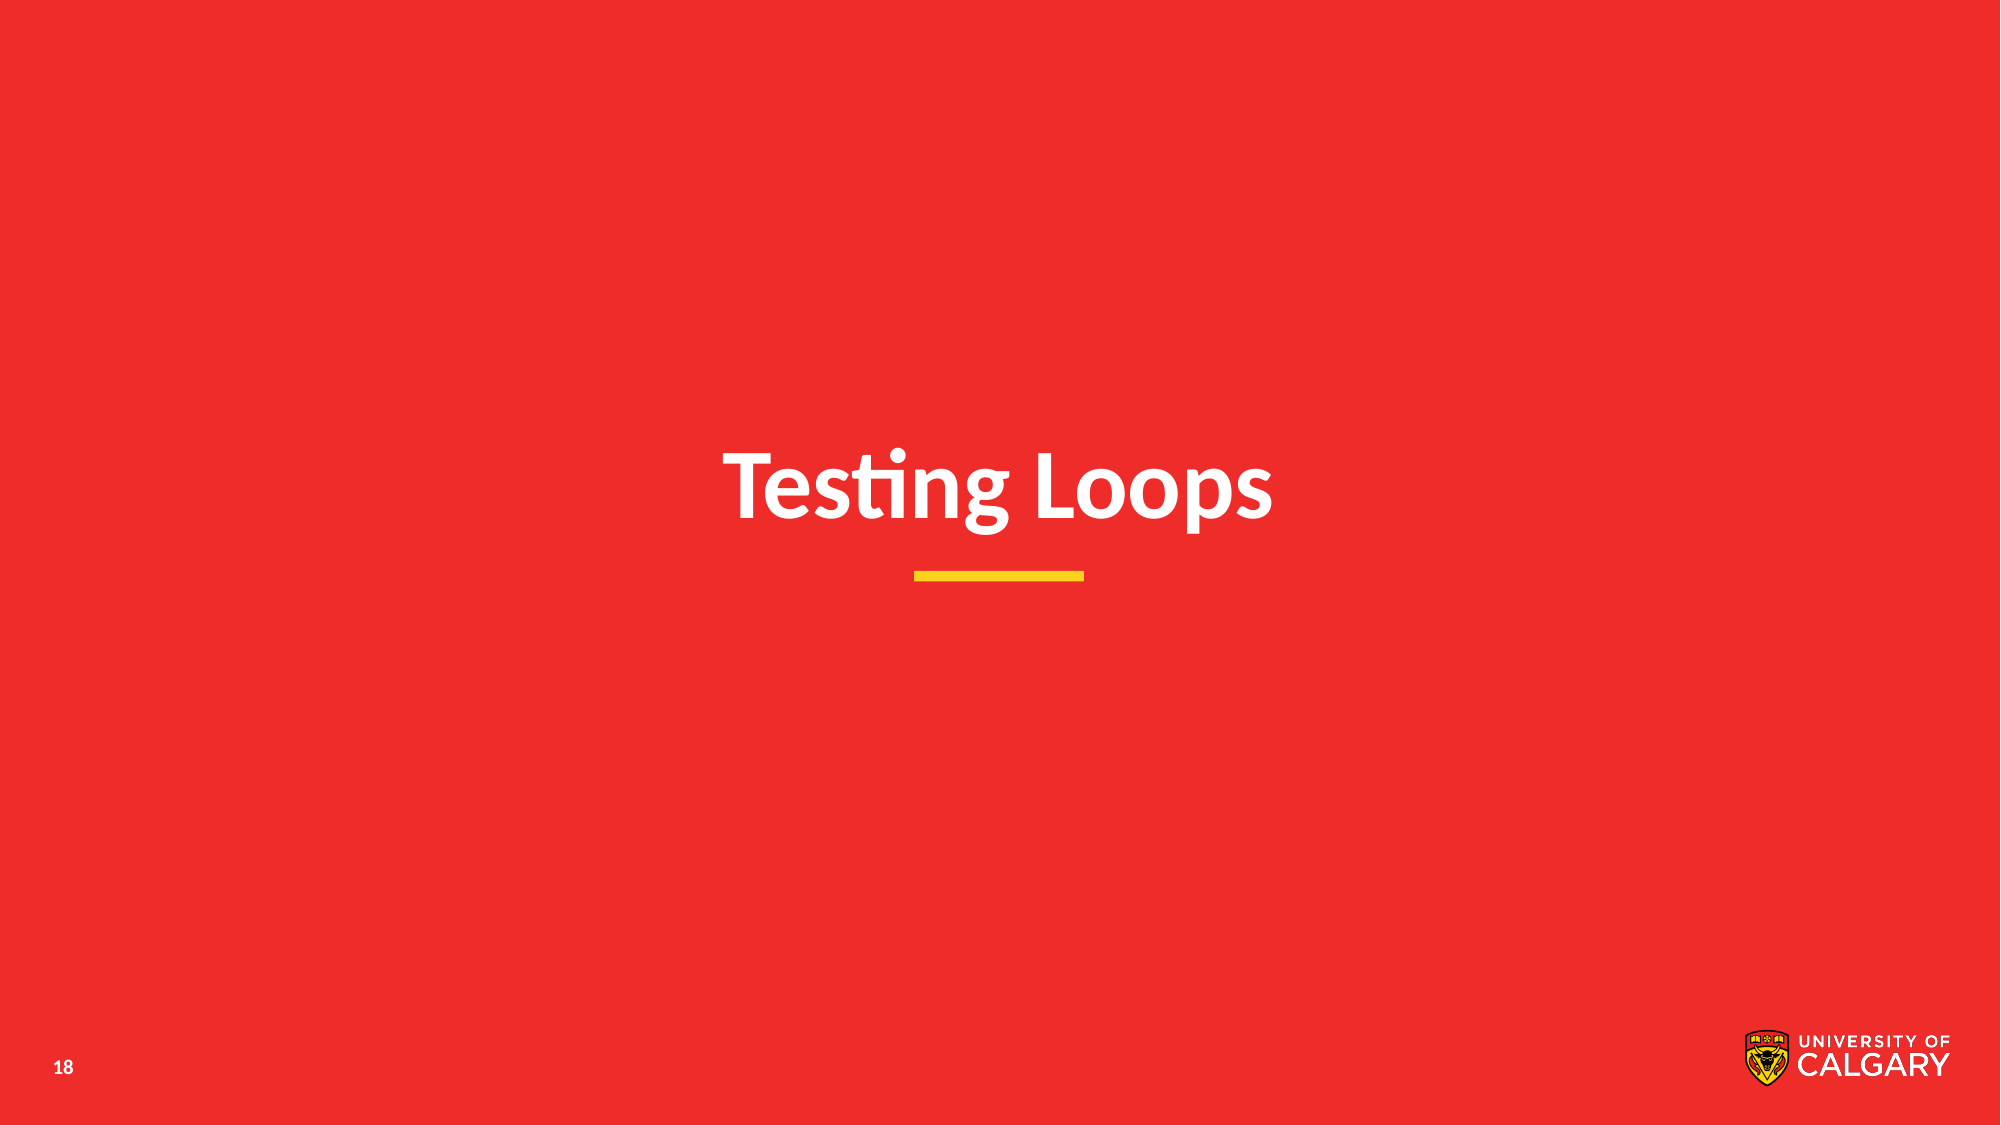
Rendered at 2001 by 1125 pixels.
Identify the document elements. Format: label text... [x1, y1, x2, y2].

picture [1722, 1012, 1973, 1099]
title Testing Loops [136, 301, 1862, 548]
